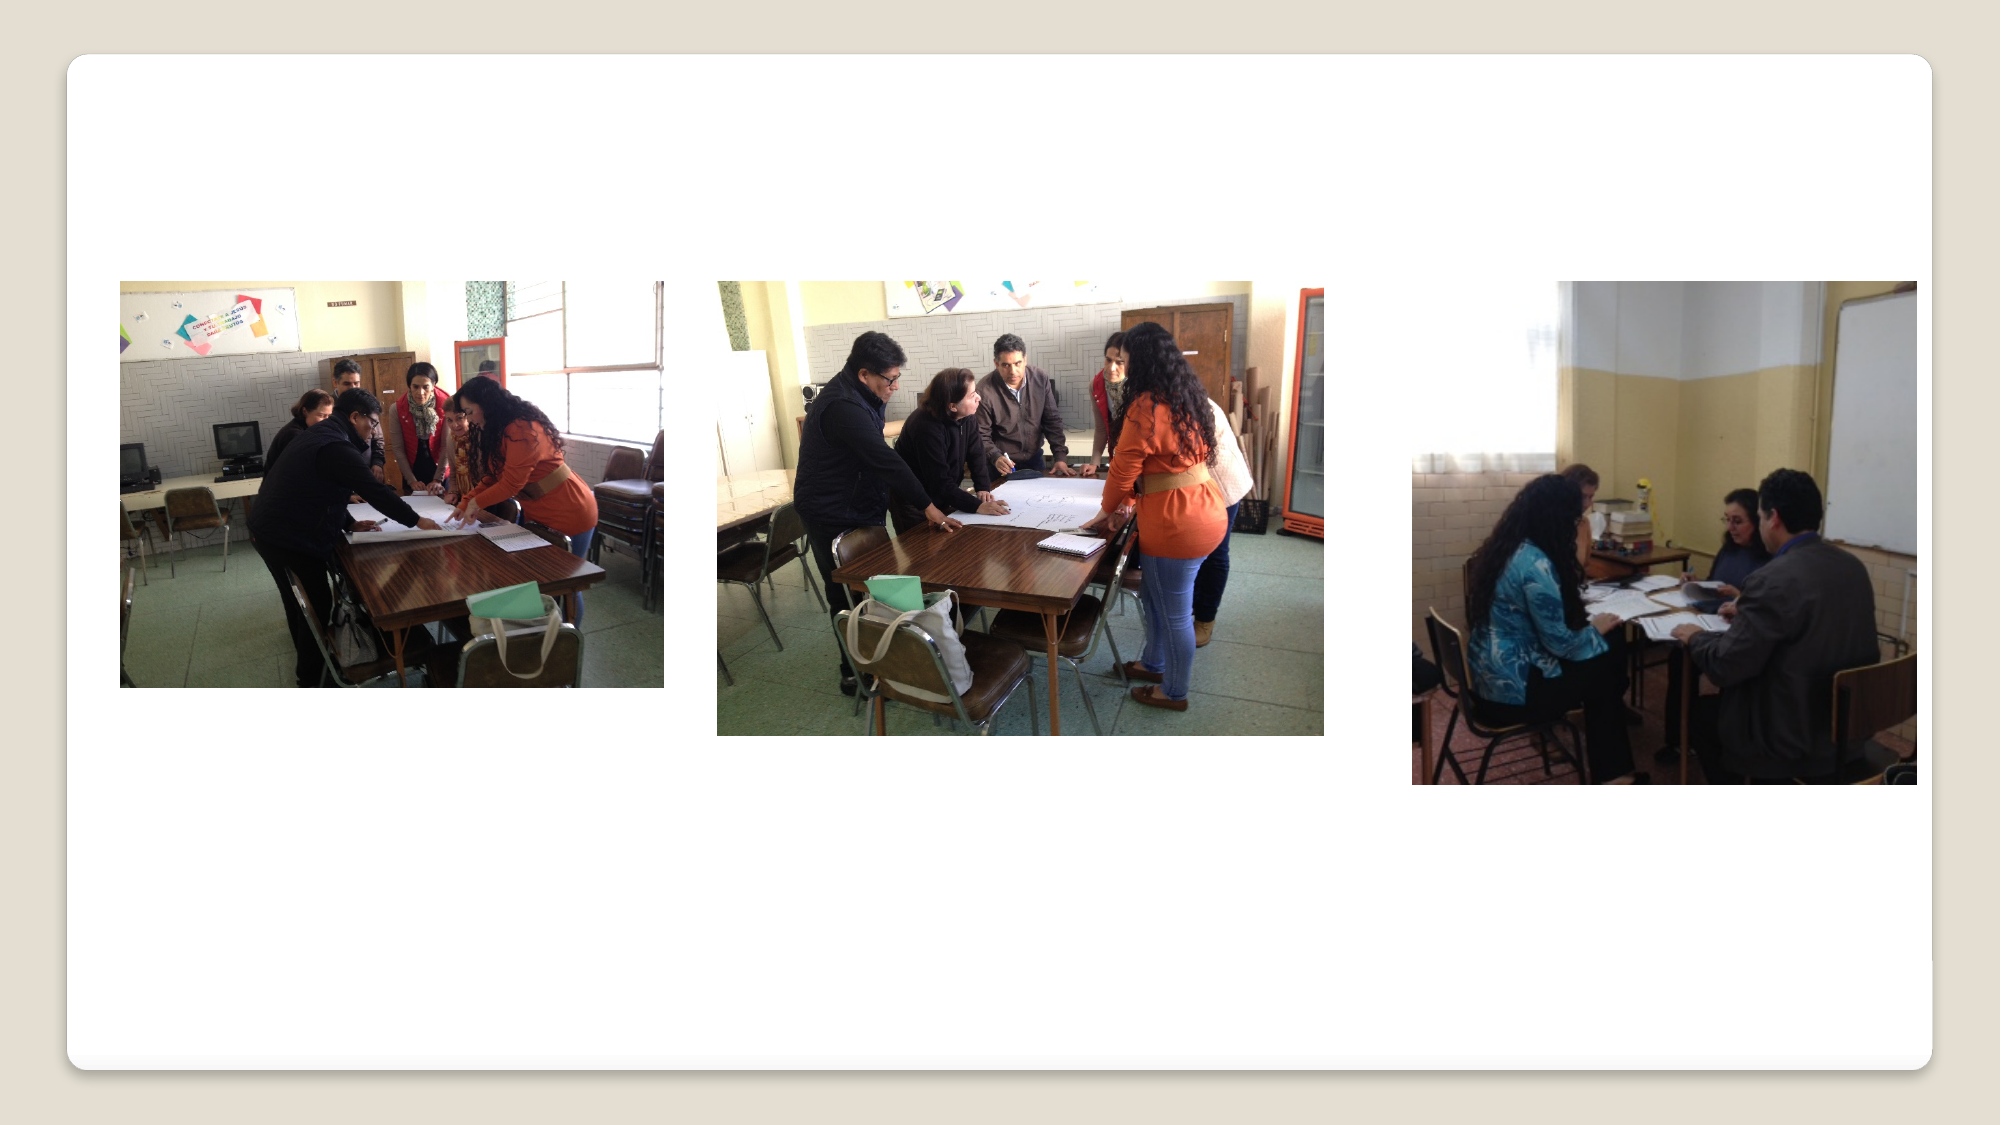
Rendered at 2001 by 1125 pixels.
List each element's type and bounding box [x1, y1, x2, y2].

picture [120, 280, 664, 689]
picture [717, 280, 1325, 737]
picture [1412, 280, 1917, 786]
